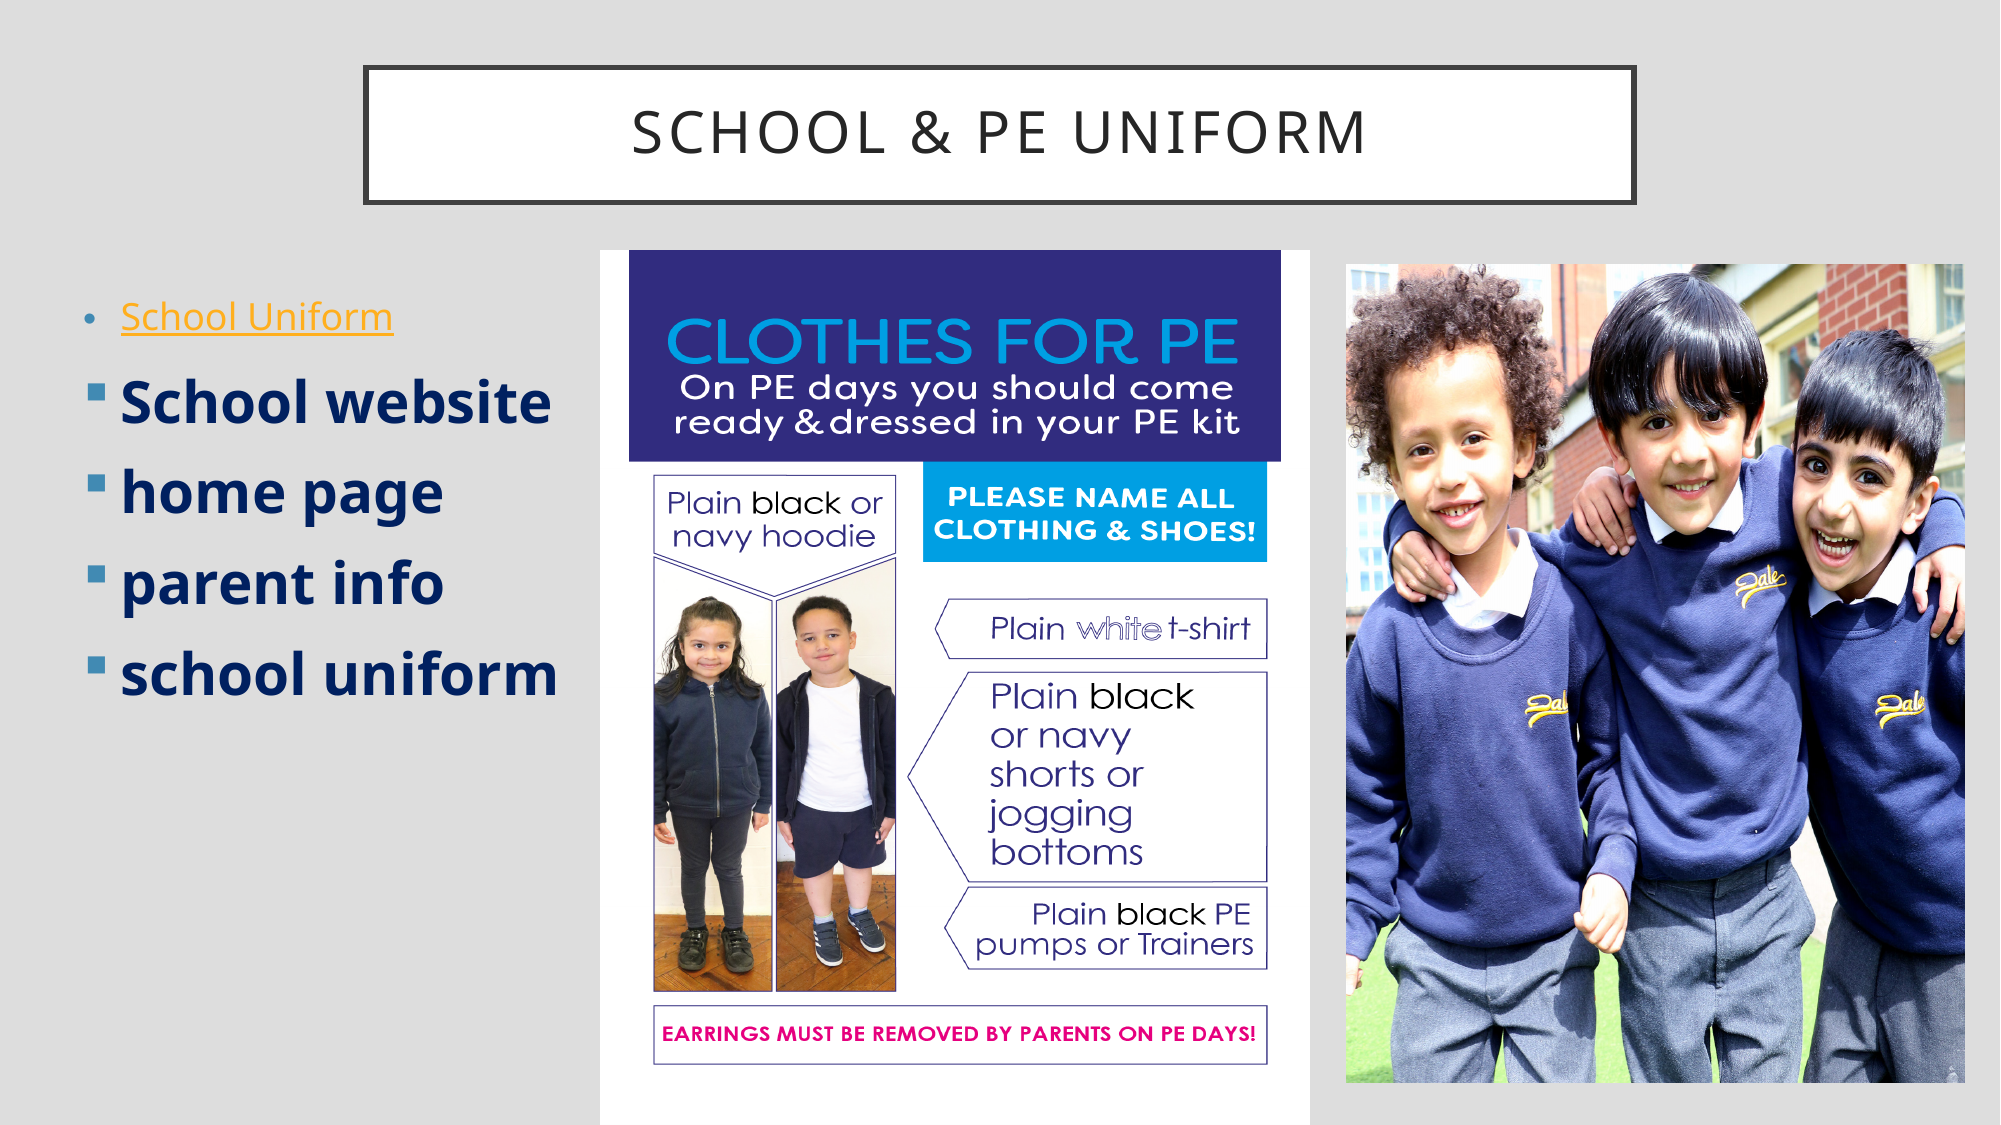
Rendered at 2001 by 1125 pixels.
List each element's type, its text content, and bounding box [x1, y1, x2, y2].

picture [599, 250, 1310, 1125]
picture [1346, 264, 1965, 1083]
title School & PE Uniform [363, 65, 1637, 205]
list School Uniform School website home page parent info school uniform [68, 285, 599, 968]
